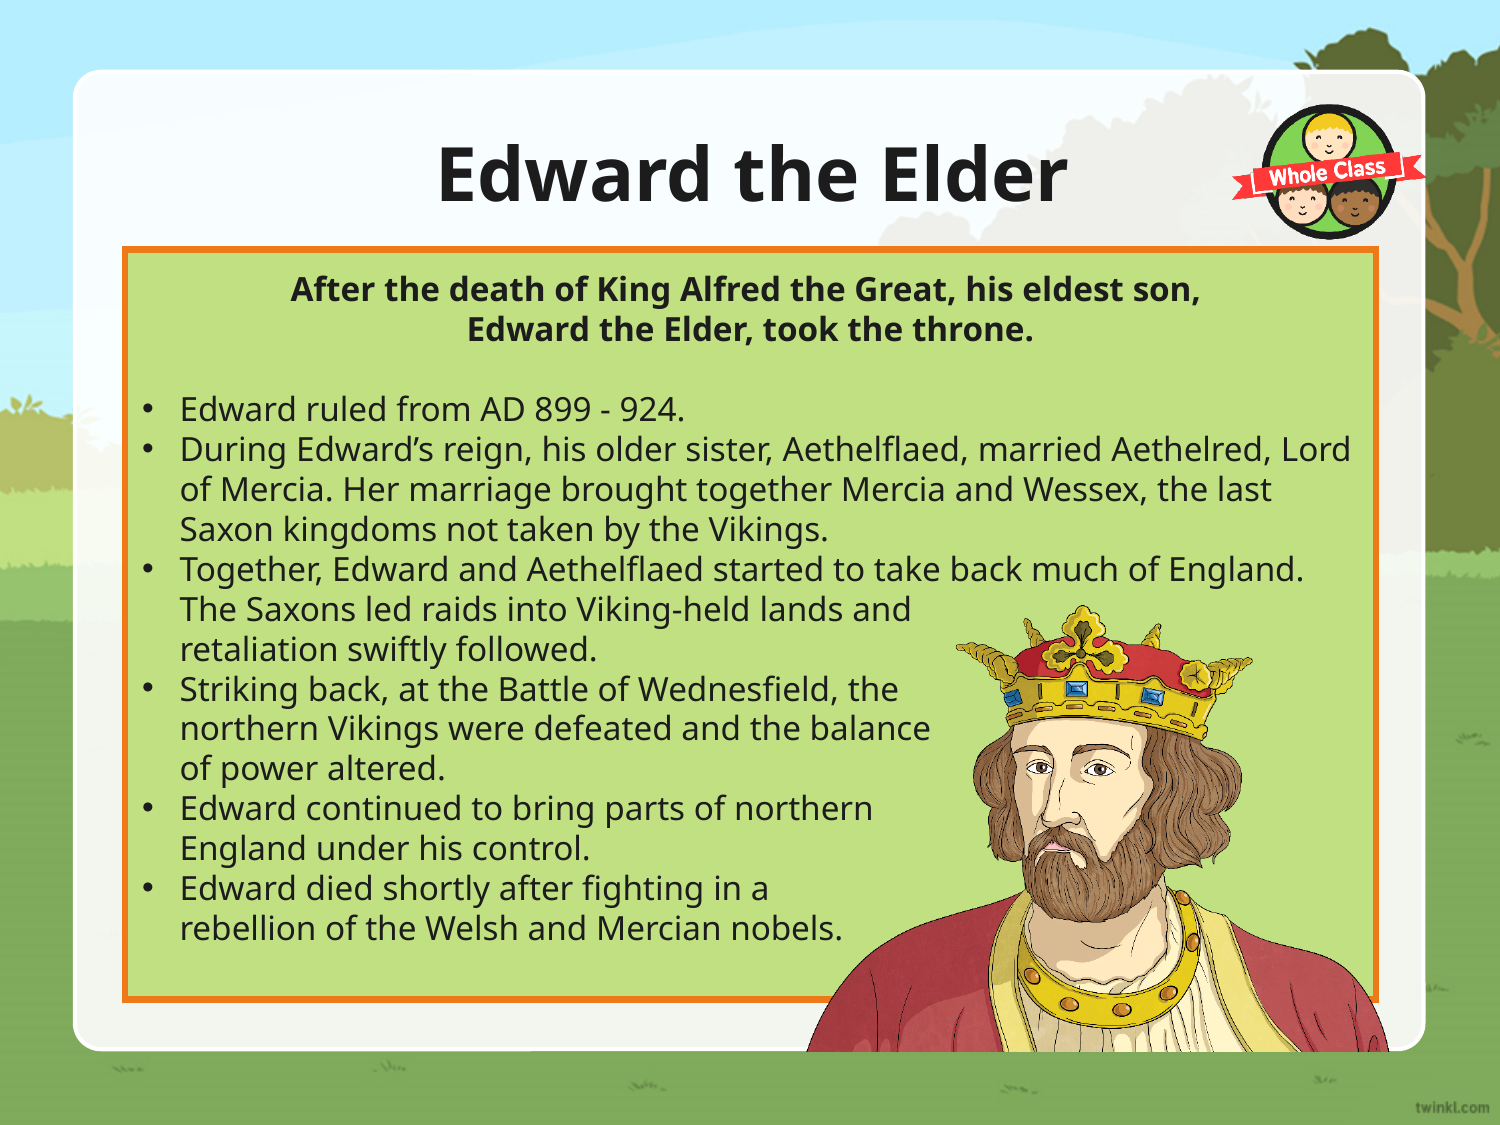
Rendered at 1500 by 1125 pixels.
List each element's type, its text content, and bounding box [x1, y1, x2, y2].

picture [0, 0, 1500, 1125]
list After the death of King Alfred the Great, his eldest son, Edward the Elder, took the throne. Edward ruled from AD 899 - 924. During Edward’s reign, his older sister, Aethelflaed, married Aethelred, Lord of Mercia. Her marriage brought together Mercia and Wessex, the last Saxon kingdoms not taken by the Vikings. Together, Edward and Aethelflaed started to take back much of England. The Saxons led raids into Viking-held lands and retaliation swiftly followed. Striking back, at the Battle of Wednesfield, the northern Vikings were defeated and the balance of power altered. Edward continued to bring parts of northern England under his control. Edward died shortly after fighting in a rebellion of the Welsh and Mercian nobels. [140, 266, 1362, 949]
title Edward the Elder [80, 117, 1227, 238]
text_box [124, 249, 1377, 1000]
